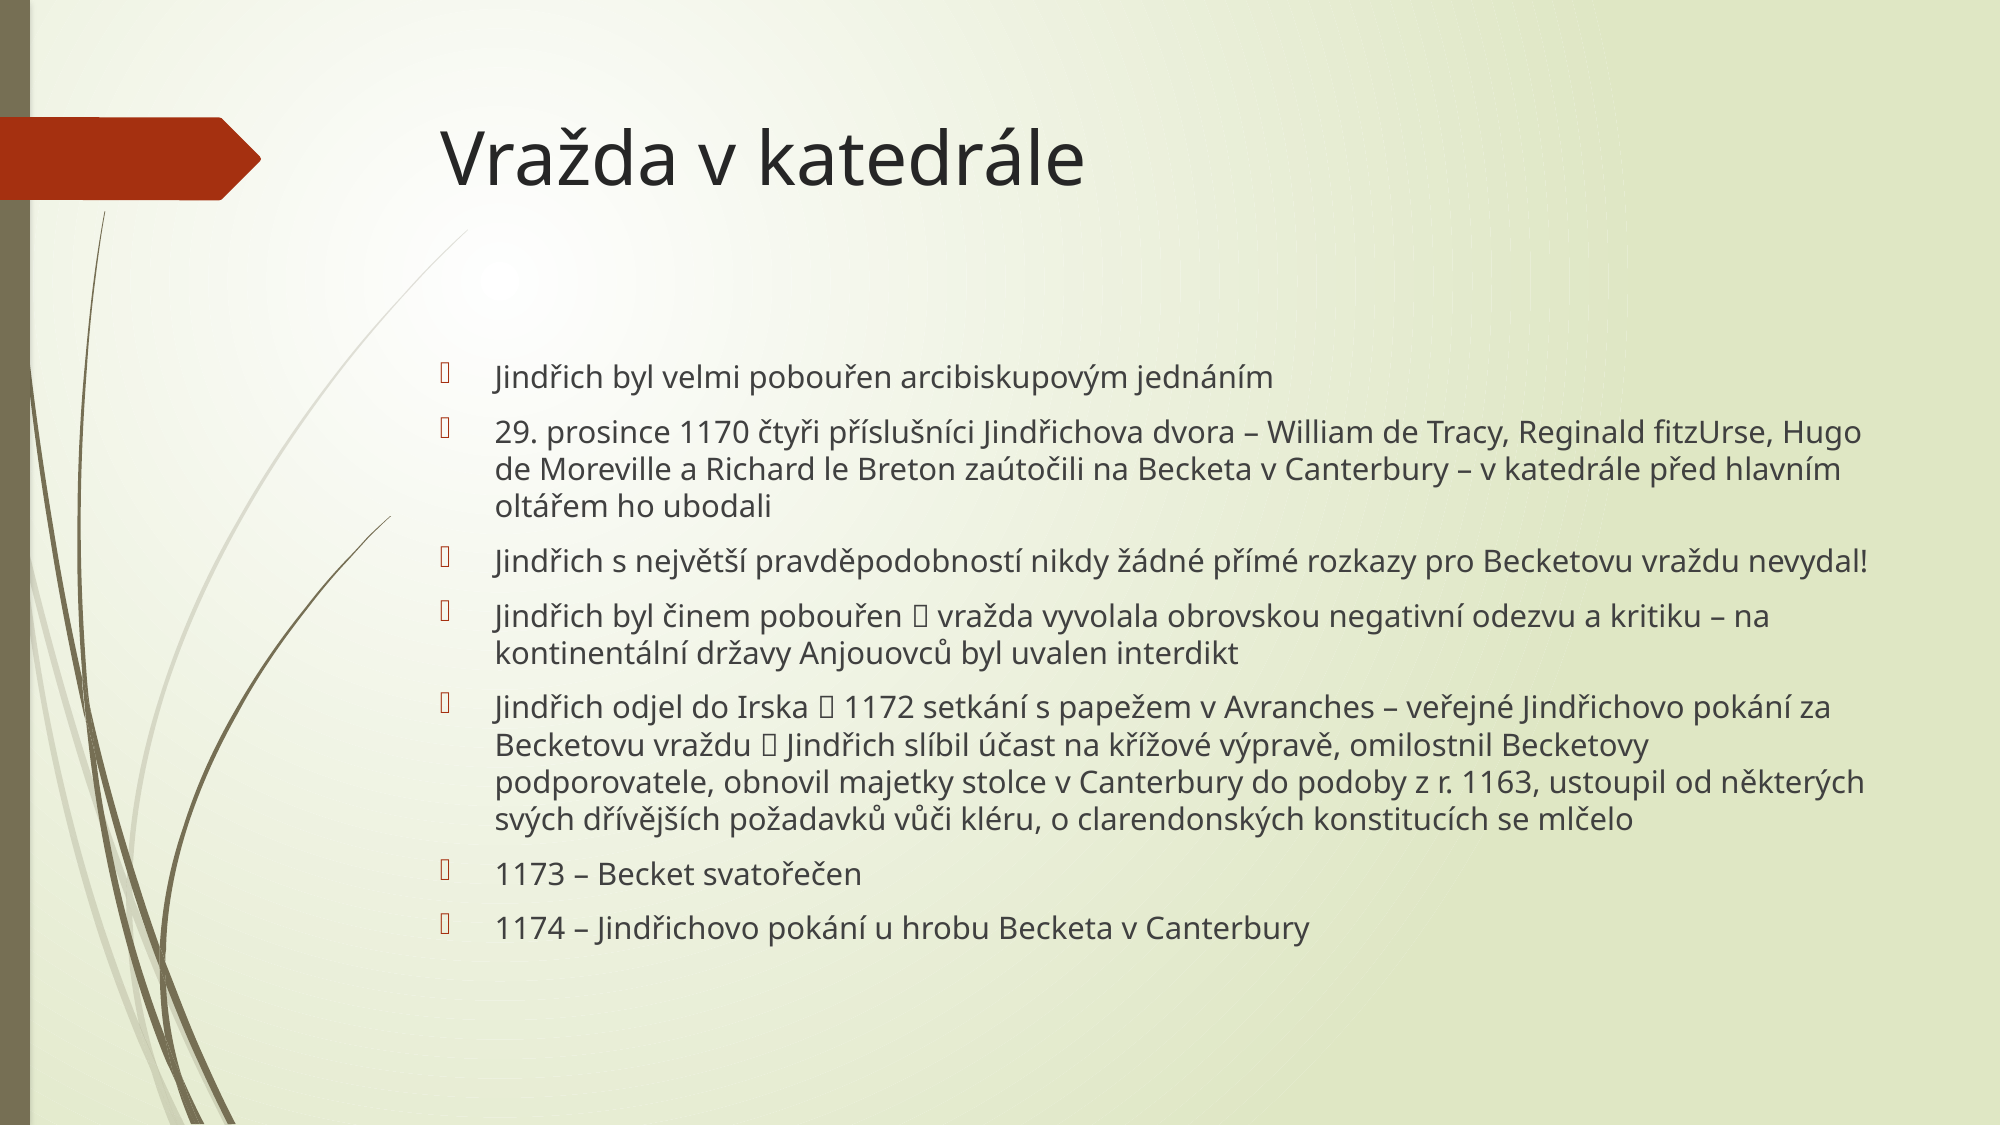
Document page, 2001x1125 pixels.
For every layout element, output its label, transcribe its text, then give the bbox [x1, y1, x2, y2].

list Jindřich byl velmi pobouřen arcibiskupovým jednáním 29. prosince 1170 čtyři příslušníci Jindřichova dvora – William de Tracy, Reginald fitzUrse, Hugo de Moreville a Richard le Breton zaútočili na Becketa v Canterbury – v katedrále před hlavním oltářem ho ubodali Jindřich s největší pravděpodobností nikdy žádné přímé rozkazy pro Becketovu vraždu nevydal! Jindřich byl činem pobouřen  vražda vyvolala obrovskou negativní odezvu a kritiku – na kontinentální državy Anjouovců byl uvalen interdikt Jindřich odjel do Irska  1172 setkání s papežem v Avranches – veřejné Jindřichovo pokání za Becketovu vraždu  Jindřich slíbil účast na křížové výpravě, omilostnil Becketovy podporovatele, obnovil majetky stolce v Canterbury do podoby z r. 1163, ustoupil od některých svých dřívějších požadavků vůči kléru, o clarendonských konstitucích se mlčelo 1173 – Becket svatořečen 1174 – Jindřichovo pokání u hrobu Becketa v Canterbury [424, 350, 1888, 970]
title Vražda v katedrále [425, 102, 1888, 313]
